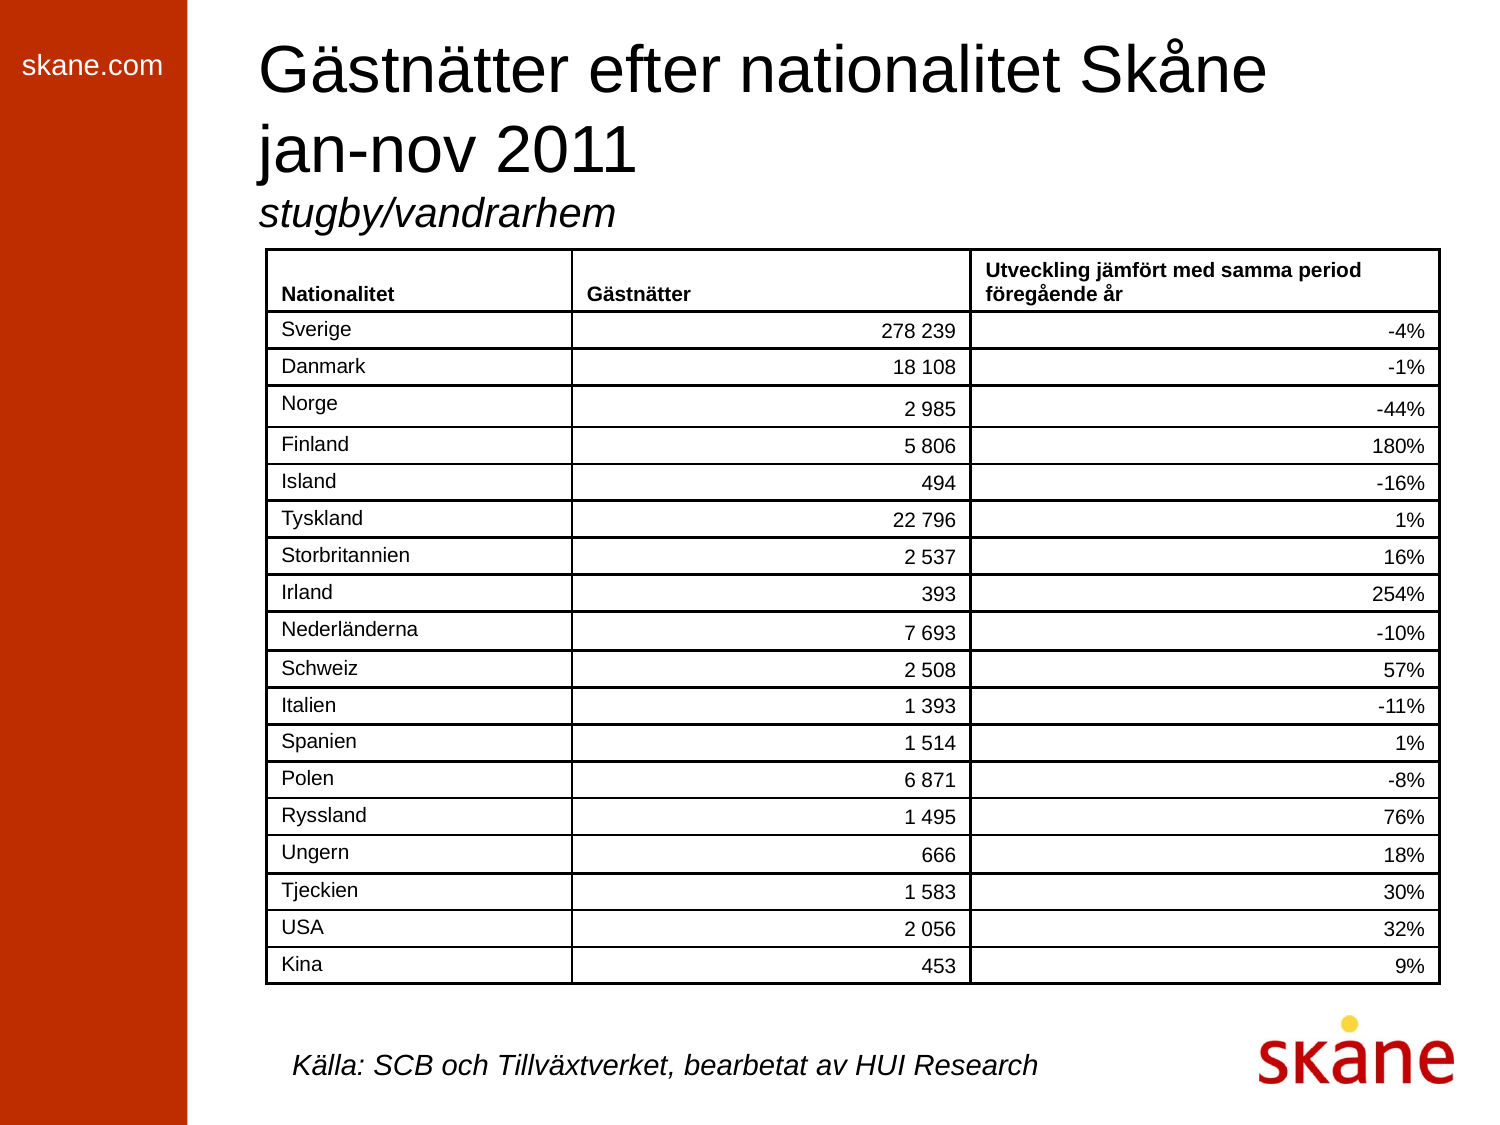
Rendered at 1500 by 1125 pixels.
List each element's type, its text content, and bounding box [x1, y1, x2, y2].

table_cell 7 693 [573, 613, 969, 649]
table_cell Sverige [268, 313, 571, 347]
table_cell 180% [972, 428, 1438, 463]
table_header Gästnätter [573, 251, 969, 310]
table_cell Kina [268, 948, 571, 982]
table_cell Danmark [268, 350, 571, 384]
table_cell 494 [573, 465, 969, 499]
table_header Utveckling jämfört med samma period föregående år [972, 251, 1438, 310]
table_cell 2 056 [573, 911, 969, 946]
table_cell Italien [268, 689, 571, 723]
table_header Nationalitet [268, 251, 571, 310]
table_cell 18 108 [573, 350, 969, 384]
table_cell Finland [268, 428, 571, 463]
table_cell Island [268, 465, 571, 499]
title Gästnätter efter nationalitet Skåne jan-nov 2011 stugby/vandrarhem [243, 37, 1443, 226]
table_cell 9% [972, 948, 1438, 982]
table_cell 2 985 [573, 387, 969, 426]
table_cell 1 514 [573, 726, 969, 760]
table_cell Schweiz [268, 652, 571, 686]
table_cell 1 583 [573, 875, 969, 909]
table_cell -44% [972, 387, 1438, 426]
table_cell 16% [972, 539, 1438, 573]
table_cell 278 239 [573, 313, 969, 347]
table_cell 6 871 [573, 763, 969, 797]
table_cell 1% [972, 502, 1438, 536]
table_cell Spanien [268, 726, 571, 760]
table_cell -8% [972, 763, 1438, 797]
table_cell 1% [972, 726, 1438, 760]
table_cell 22 796 [573, 502, 969, 536]
table_cell 1 393 [573, 689, 969, 723]
table_cell 32% [972, 911, 1438, 946]
table_cell 453 [573, 948, 969, 982]
table_cell 18% [972, 836, 1438, 872]
table_cell 254% [972, 576, 1438, 610]
table_cell Norge [268, 387, 571, 426]
table_cell -1% [972, 350, 1438, 384]
table_cell Nederländerna [268, 613, 571, 649]
table_cell -4% [972, 313, 1438, 347]
table_cell 1 495 [573, 799, 969, 834]
table_cell 2 508 [573, 652, 969, 686]
table_cell Tjeckien [268, 875, 571, 909]
table_cell Polen [268, 763, 571, 797]
table_cell Tyskland [268, 502, 571, 536]
table_cell -11% [972, 689, 1438, 723]
table_cell -16% [972, 465, 1438, 499]
table_cell 57% [972, 652, 1438, 686]
table_cell Storbritannien [268, 539, 571, 573]
table_cell 76% [972, 799, 1438, 834]
table_cell Ryssland [268, 799, 571, 834]
table_cell 666 [573, 836, 969, 872]
table_cell 5 806 [573, 428, 969, 463]
table_cell USA [268, 911, 571, 946]
table_cell Irland [268, 576, 571, 610]
table_cell 393 [573, 576, 969, 610]
table_cell Ungern [268, 836, 571, 872]
table_cell -10% [972, 613, 1438, 649]
table_cell 2 537 [573, 539, 969, 573]
table_cell 30% [972, 875, 1438, 909]
text_box Källa: SCB och Tillväxtverket, bearbetat av HUI Research [277, 1039, 1302, 1089]
picture [1259, 1015, 1454, 1084]
